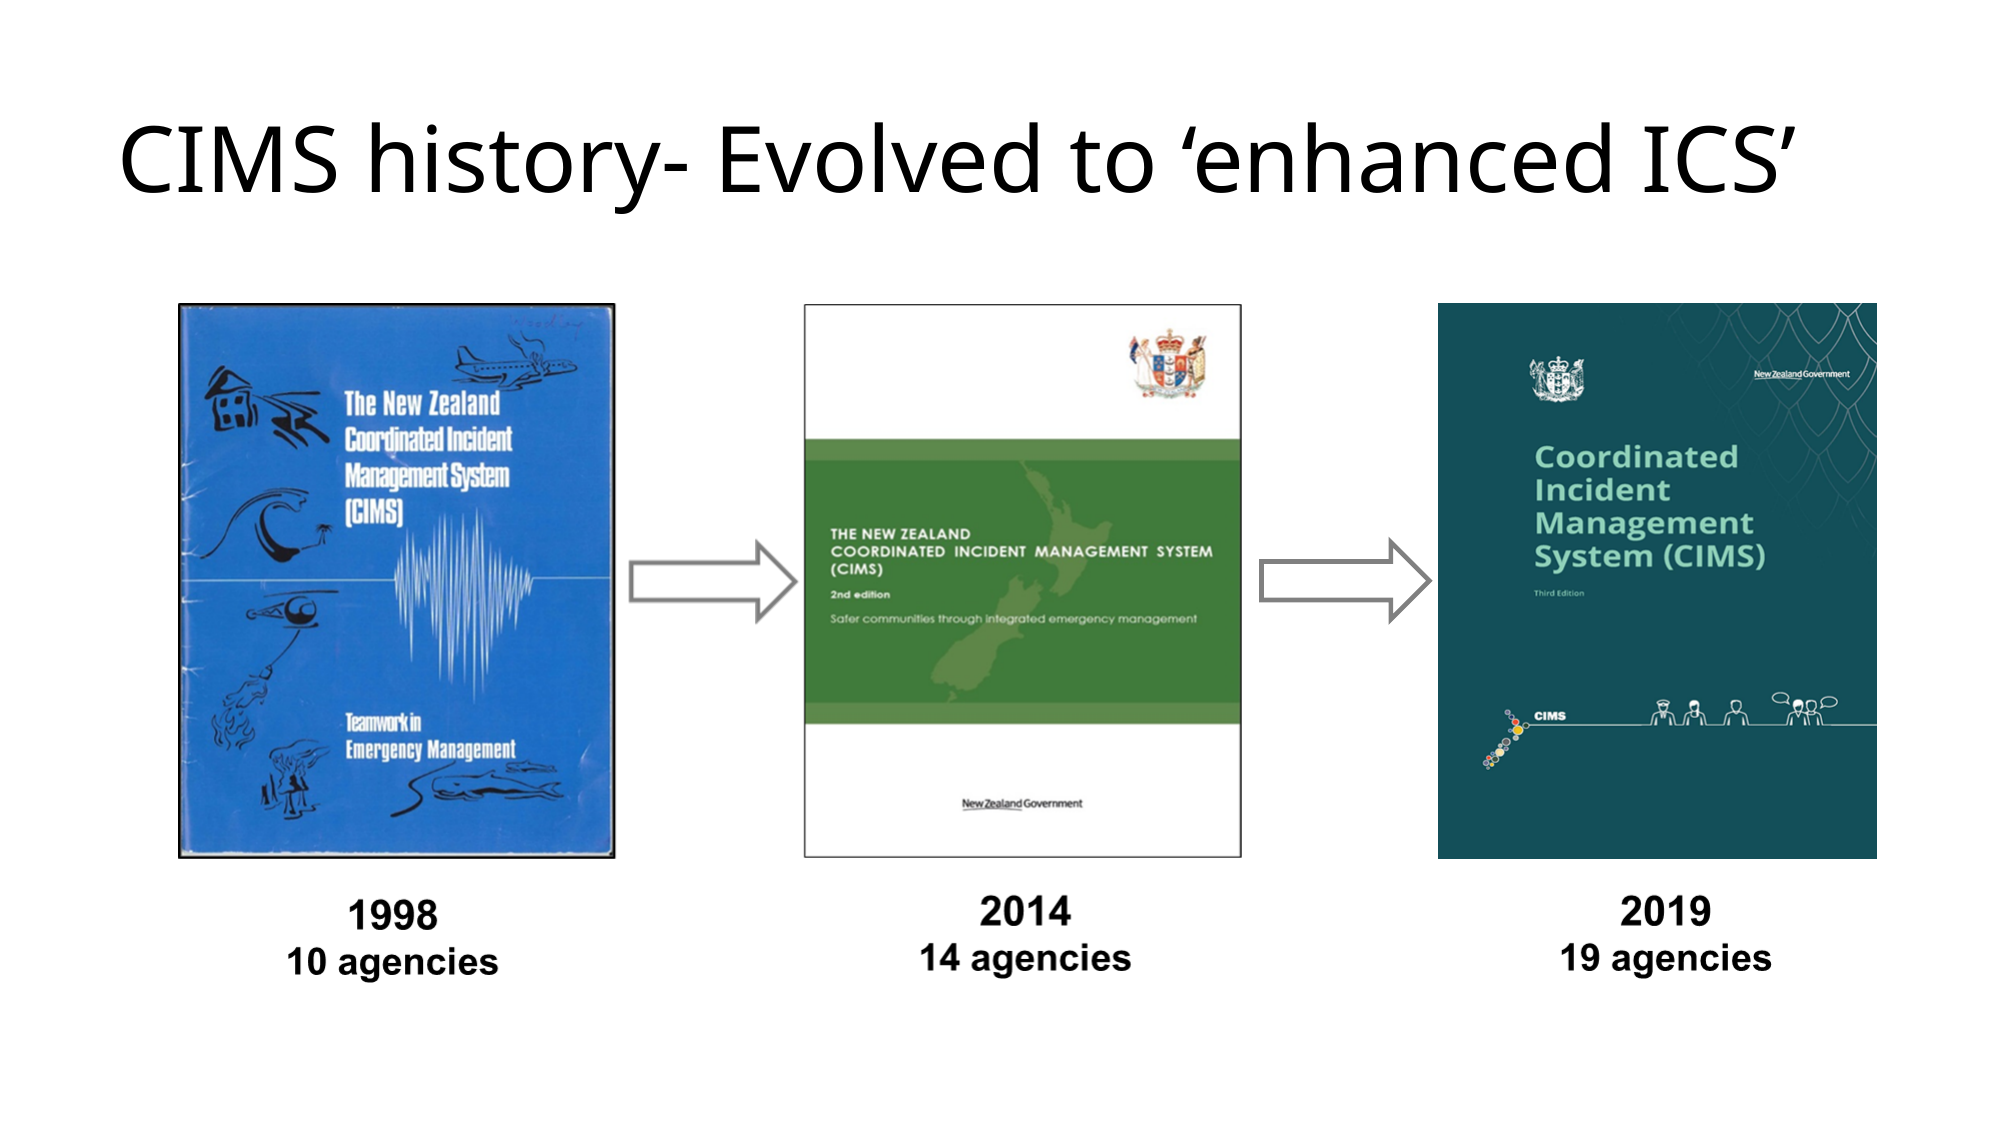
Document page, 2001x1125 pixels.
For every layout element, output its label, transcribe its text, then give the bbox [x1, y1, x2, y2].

picture [1438, 303, 1877, 859]
title CIMS history- Evolved to ‘enhanced ICS’ [102, 53, 1828, 272]
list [178, 303, 1802, 1007]
